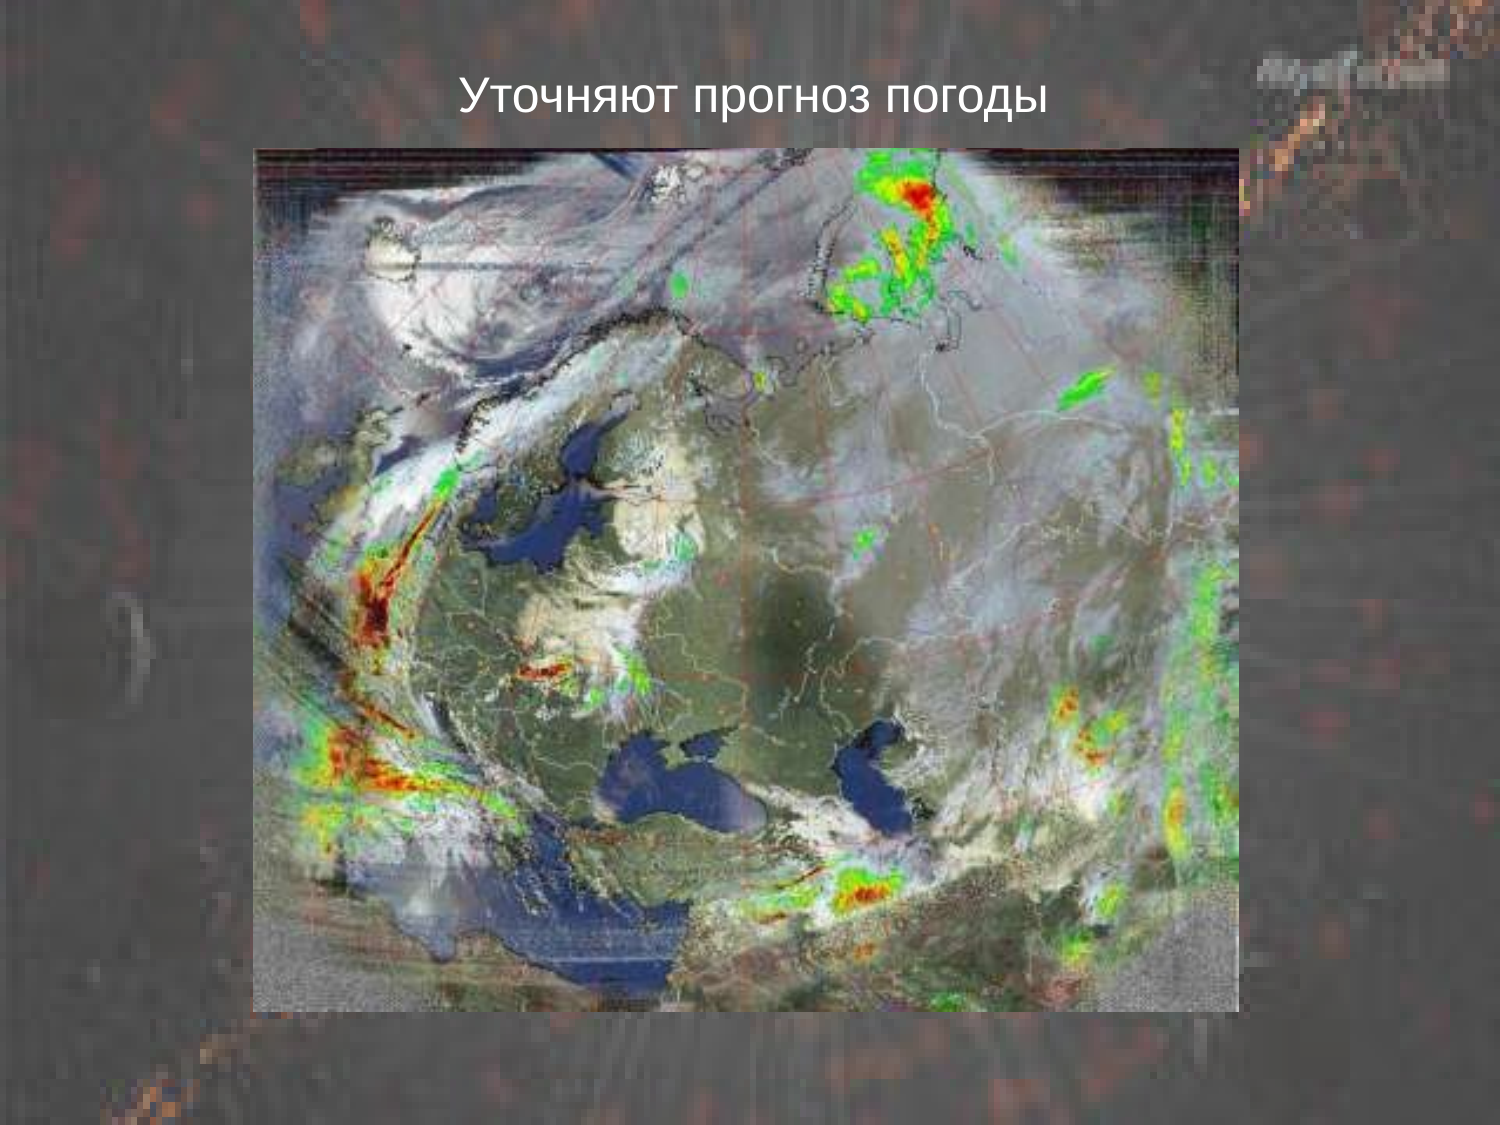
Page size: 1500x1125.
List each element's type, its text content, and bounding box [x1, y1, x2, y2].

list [253, 148, 1239, 1012]
list Уточняют прогноз погоды [442, 66, 1176, 147]
